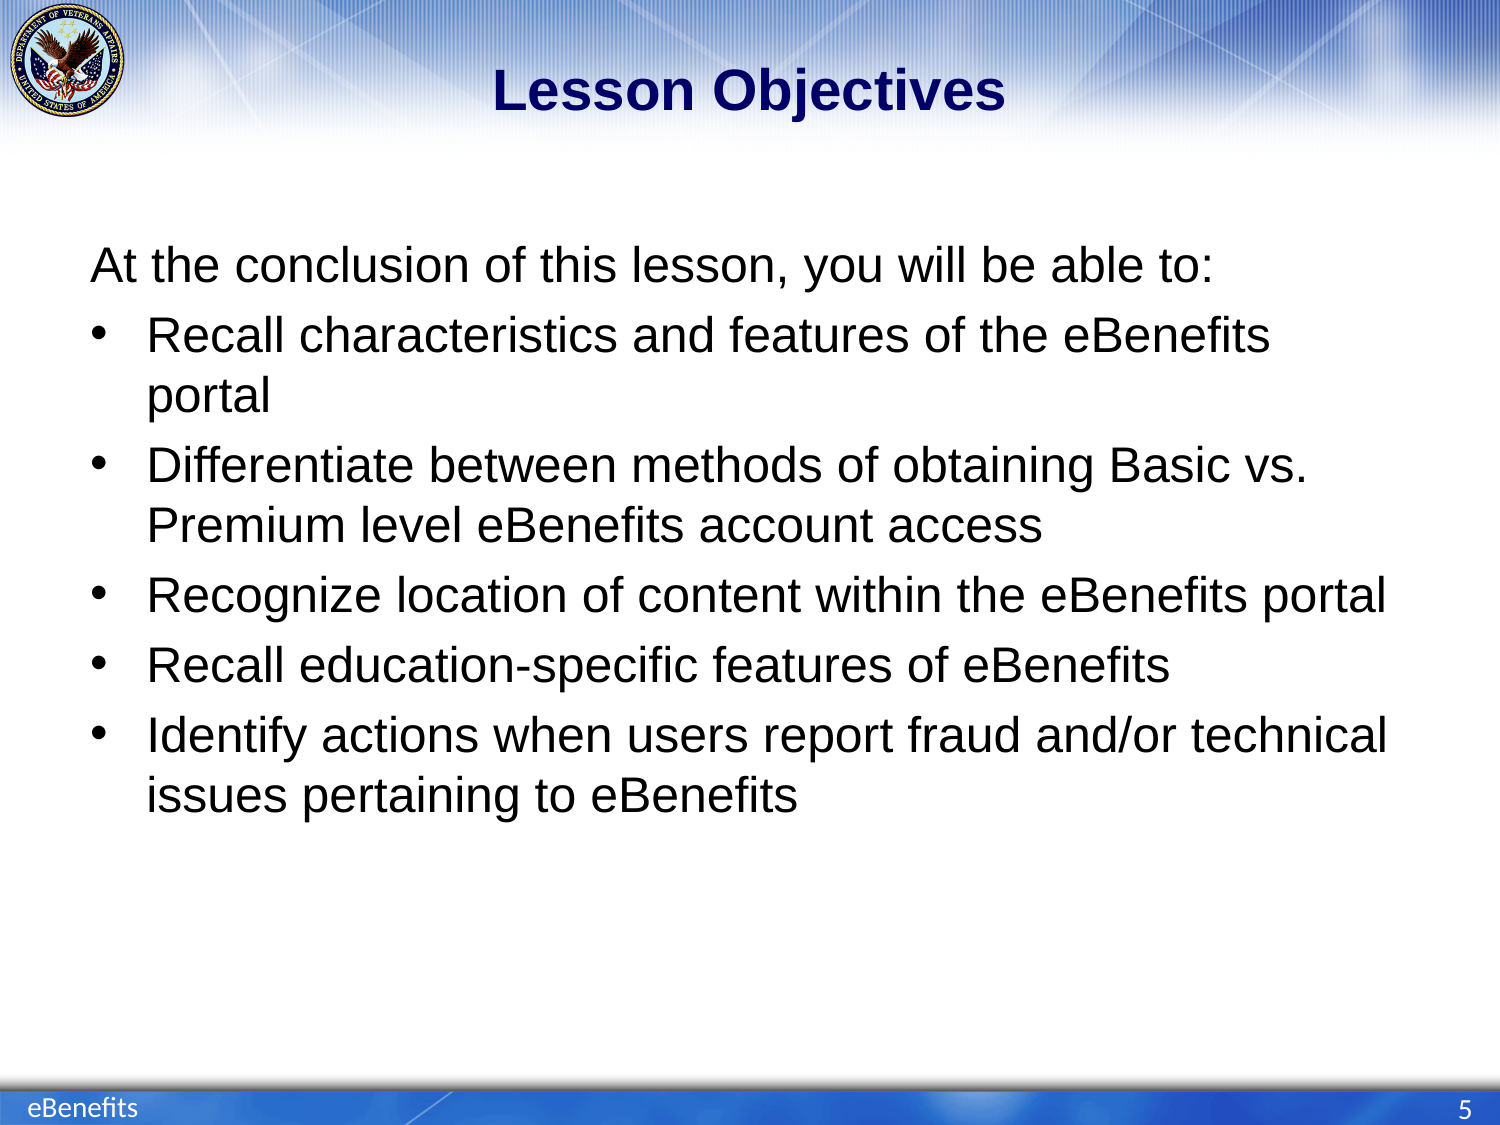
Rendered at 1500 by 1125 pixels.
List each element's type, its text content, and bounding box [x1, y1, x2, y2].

title Lesson Objectives [0, 0, 1500, 175]
list At the conclusion of this lesson, you will be able to: Recall characteristics and features of the eBenefits portal Differentiate between methods of obtaining Basic vs. Premium level eBenefits account access Recognize location of content within the eBenefits portal Recall education-specific features of eBenefits Identify actions when users report fraud and/or technical issues pertaining to eBenefits [75, 224, 1425, 968]
slide_number 5 [1137, 1083, 1488, 1125]
picture [0, 175, 1500, 1125]
footer eBenefits [12, 1081, 714, 1119]
